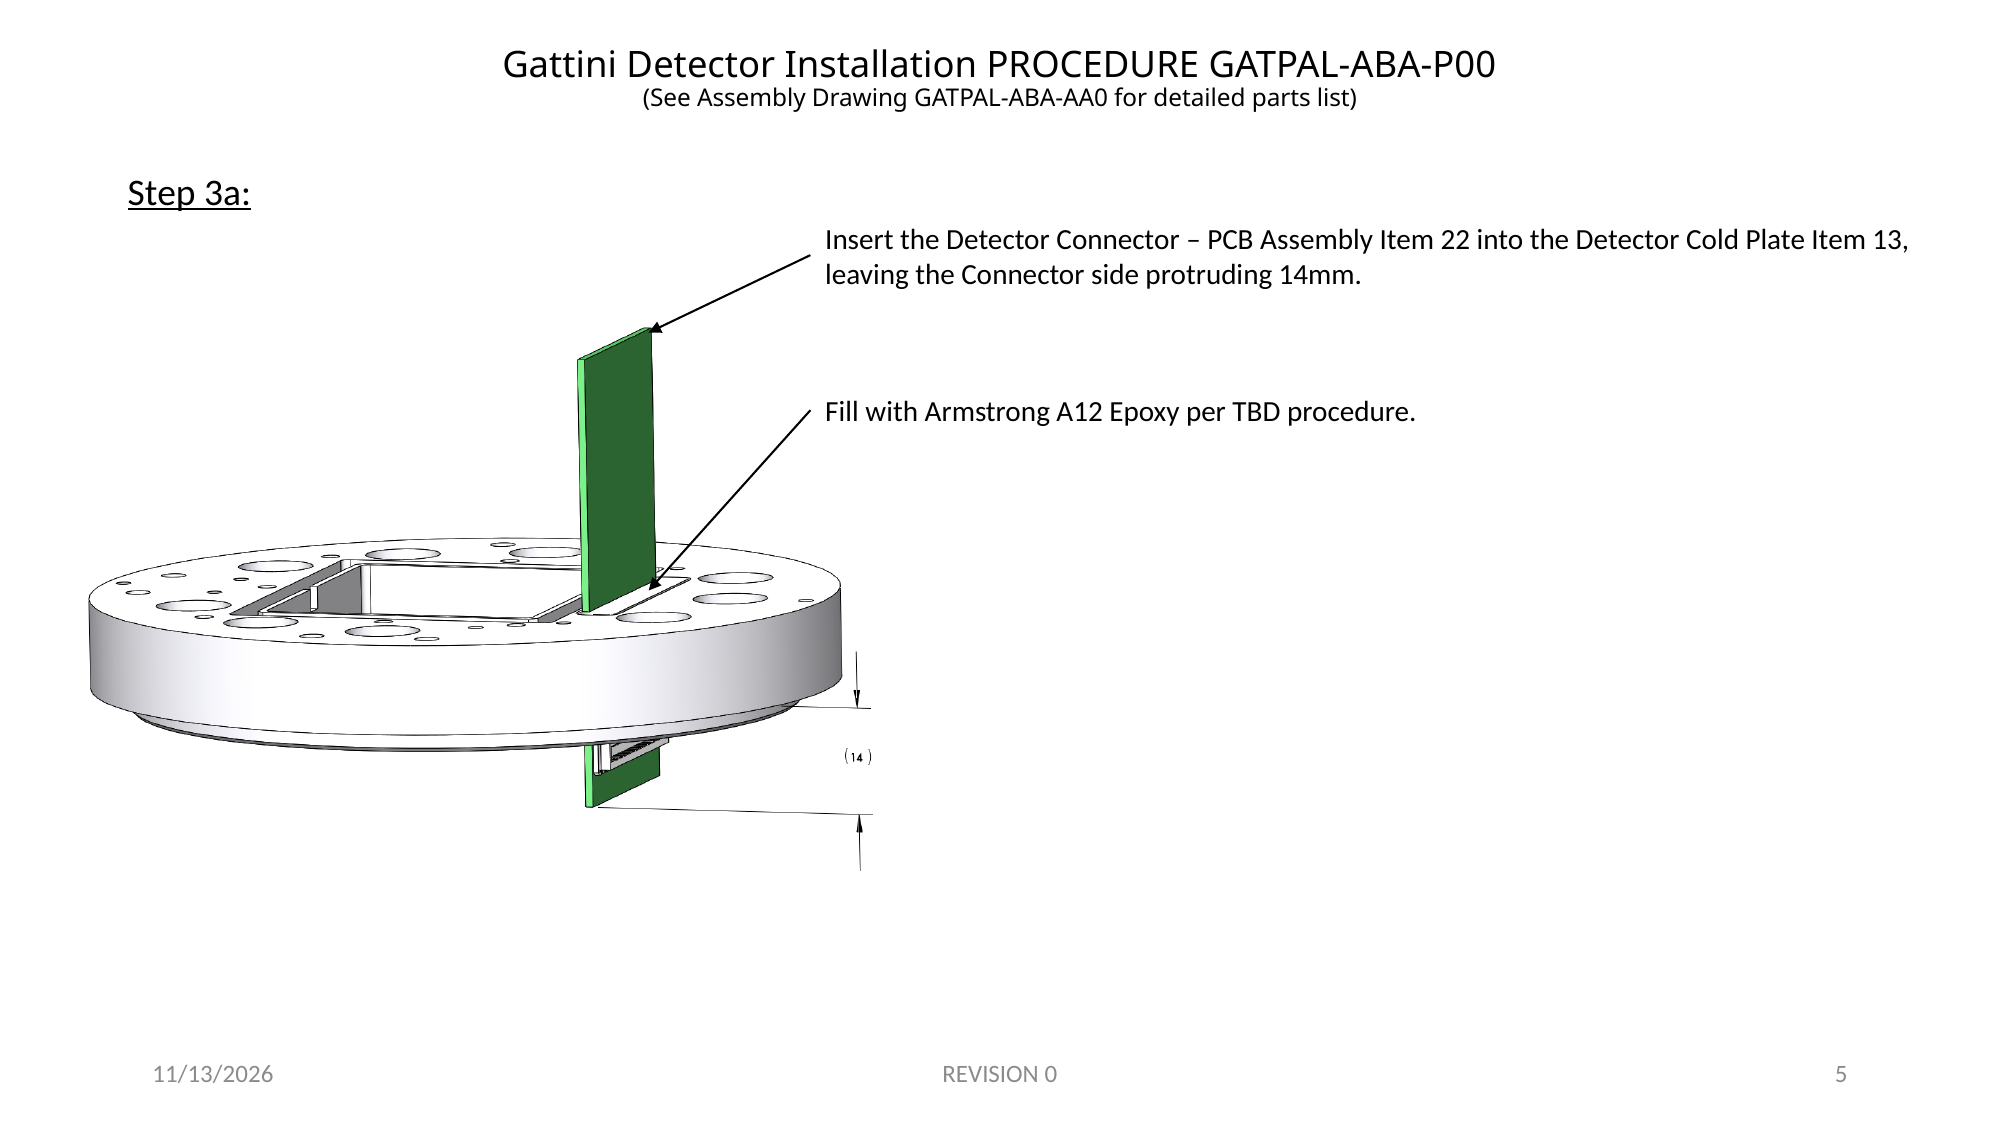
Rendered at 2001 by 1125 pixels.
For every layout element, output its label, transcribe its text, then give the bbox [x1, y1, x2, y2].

text_box Insert the Detector Connector – PCB Assembly Item 22 into the Detector Cold Plate Item 13, leaving the Connector side protruding 14mm. [810, 212, 1939, 298]
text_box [648, 255, 811, 333]
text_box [648, 410, 811, 591]
title Gattini Detector Installation PROCEDURE GATPAL-ABA-P00 (See Assembly Drawing GATPAL-ABA-AA0 for detailed parts list) [137, 38, 1863, 120]
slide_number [137, 1042, 588, 1103]
text_box Step 3a: [112, 160, 380, 220]
footer REVISION 0 [662, 1042, 1338, 1103]
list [71, 309, 927, 890]
text_box Fill with Armstrong A12 Epoxy per TBD procedure. [927, 385, 1828, 436]
slide_number 5 [1412, 1042, 1863, 1103]
